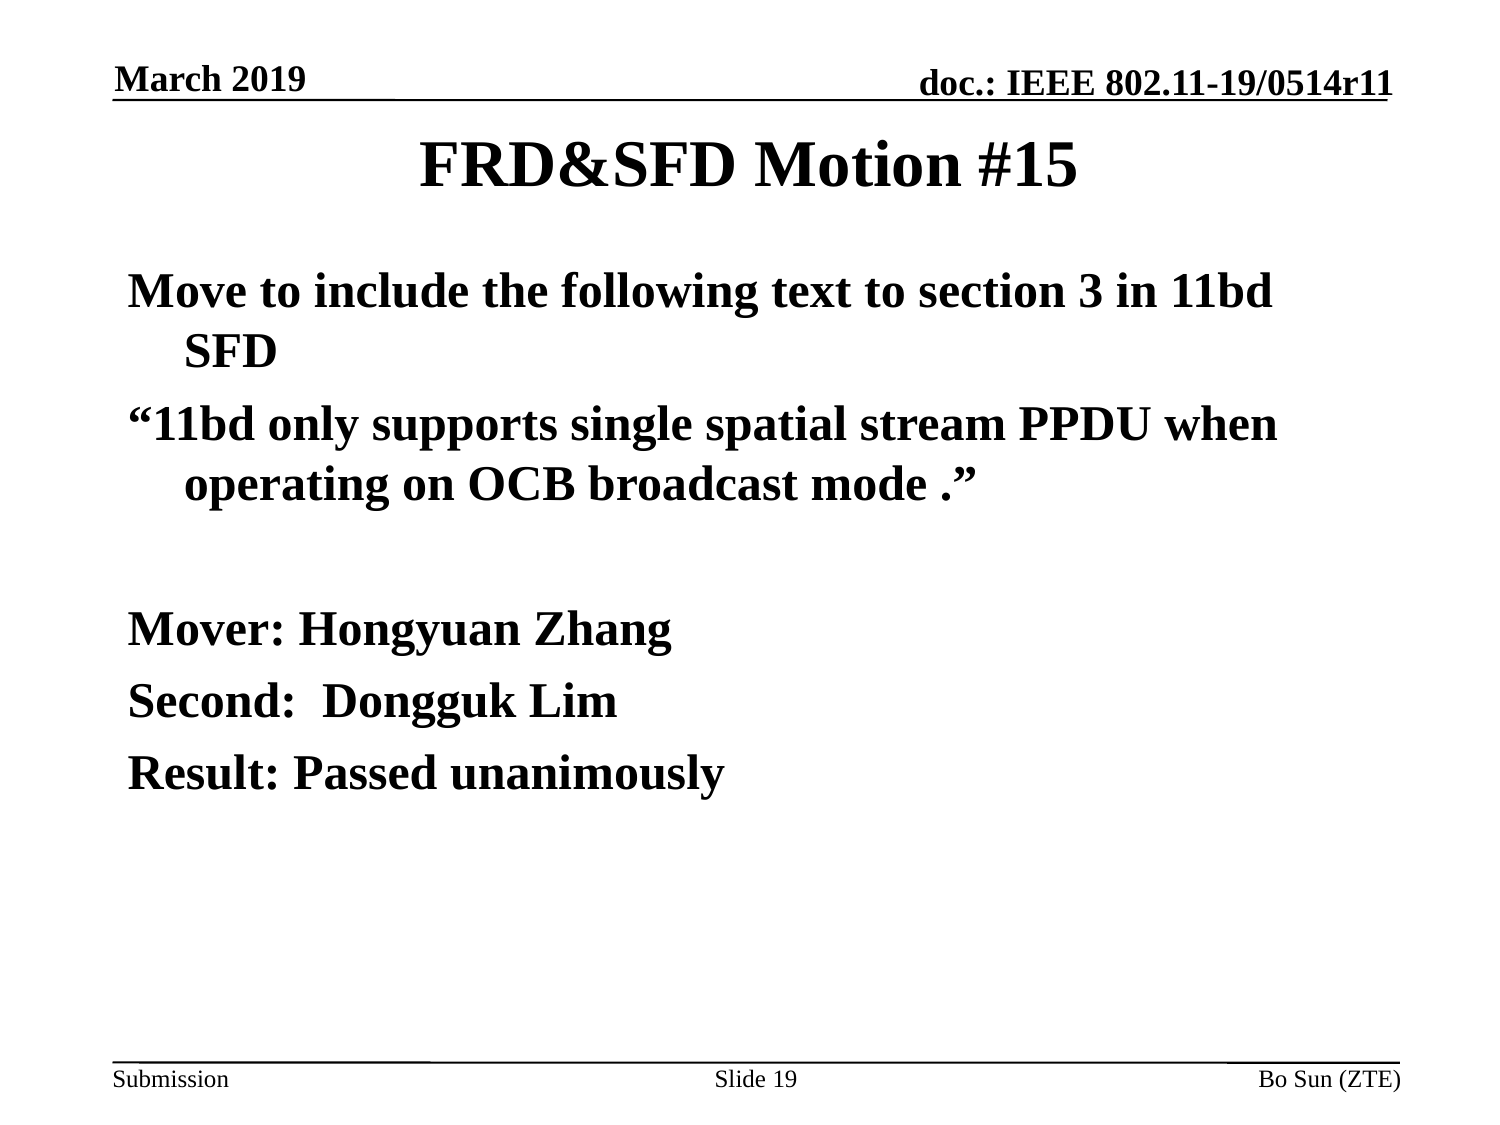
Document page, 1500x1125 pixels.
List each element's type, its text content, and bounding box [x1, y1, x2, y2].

footer Bo Sun (ZTE) [878, 1061, 1402, 1093]
title FRD&SFD Motion #15 [112, 112, 1388, 209]
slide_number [114, 54, 423, 100]
list Move to include the following text to section 3 in 11bd SFD “11bd only supports single spatial stream PPDU when operating on OCB broadcast mode .” Mover: Hongyuan Zhang Second: Dongguk Lim Result: Passed unanimously [112, 249, 1388, 1000]
slide_number Slide 19 [712, 1061, 800, 1123]
